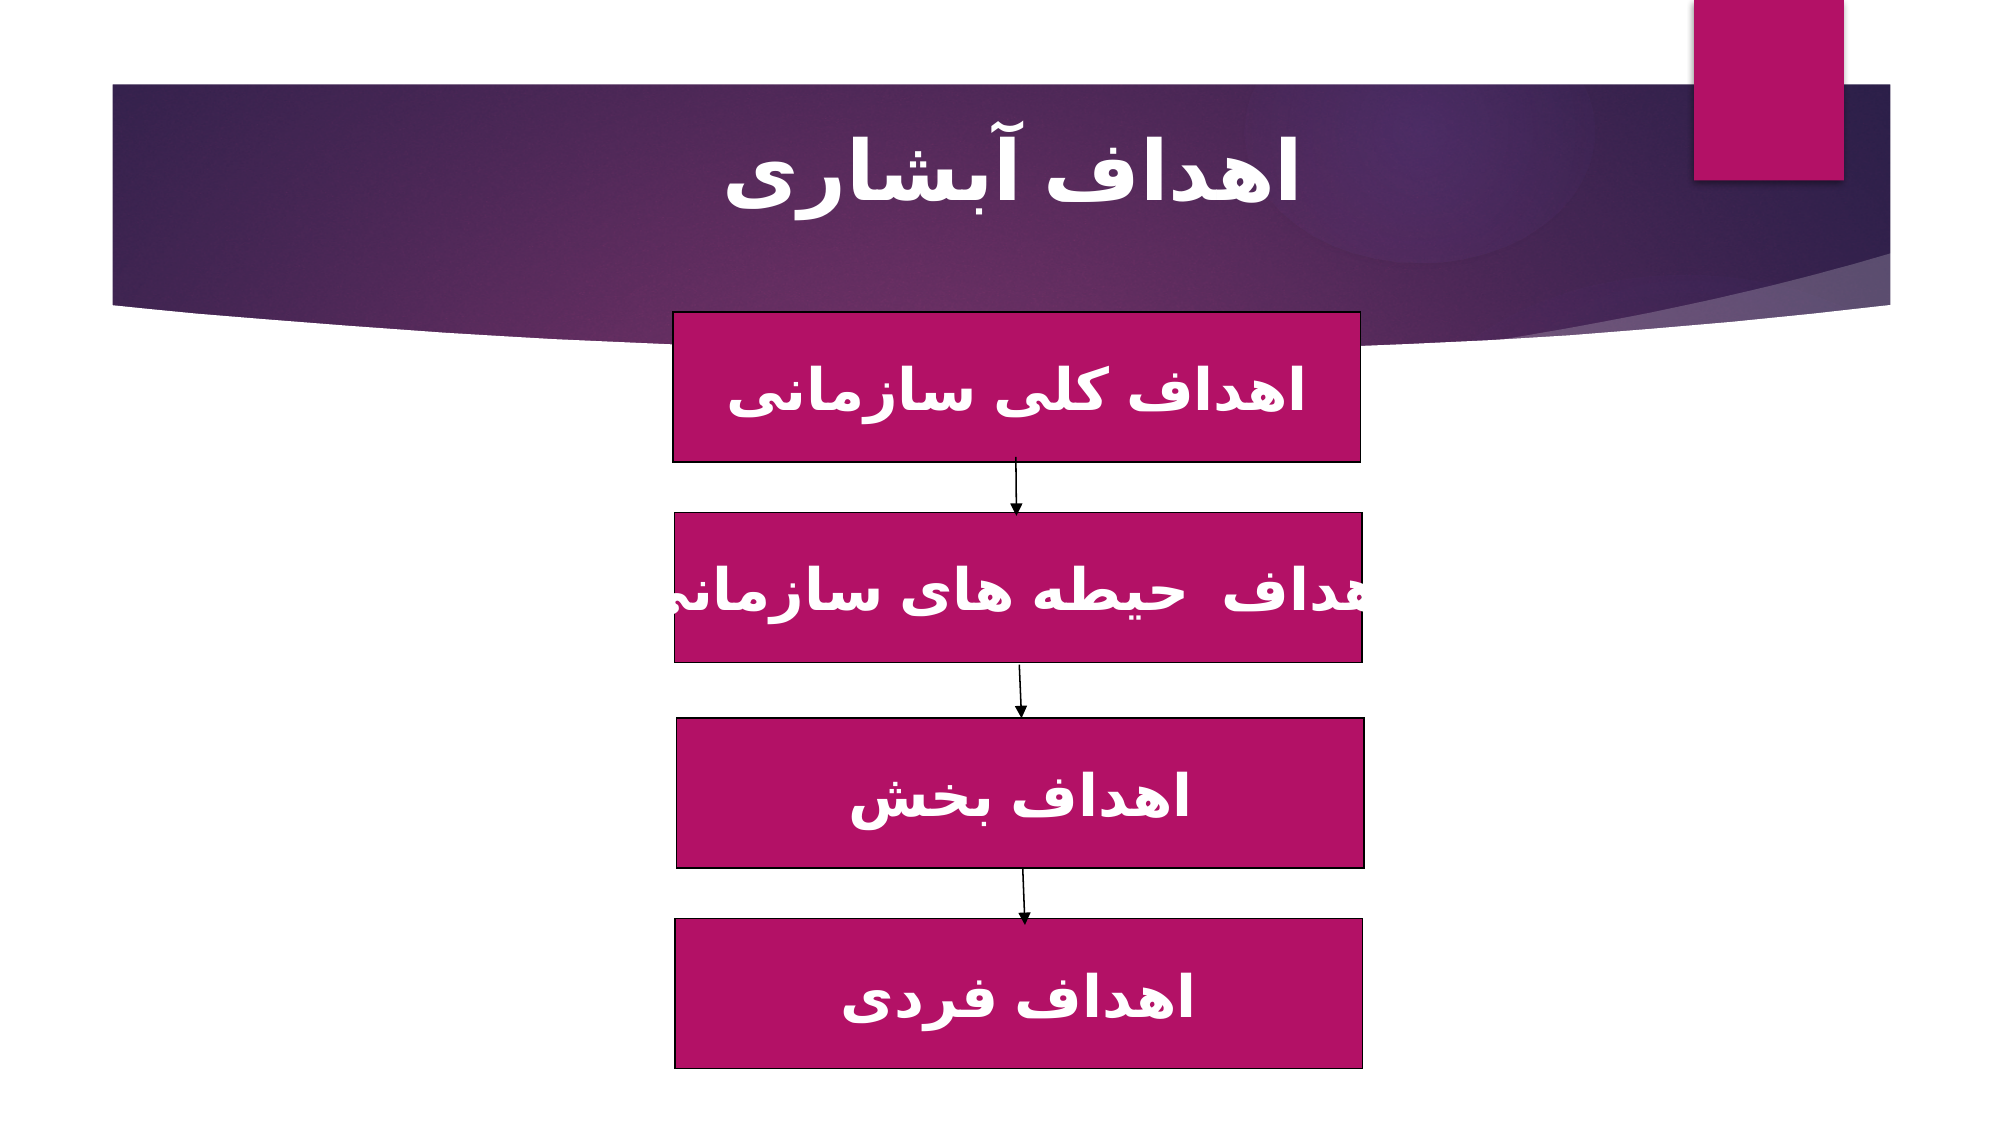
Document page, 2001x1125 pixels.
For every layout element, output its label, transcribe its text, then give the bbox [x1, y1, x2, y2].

text_box اهداف کلی سازمانی [673, 311, 1361, 462]
text_box اهداف حیطه های سازمانی [674, 512, 1362, 663]
text_box اهداف بخش [676, 718, 1365, 869]
title اهداف آبشاری [492, 108, 1534, 225]
text_box اهداف فردی [674, 918, 1363, 1069]
text_box [1018, 867, 1031, 925]
text_box [1010, 456, 1023, 516]
text_box [1014, 664, 1028, 719]
